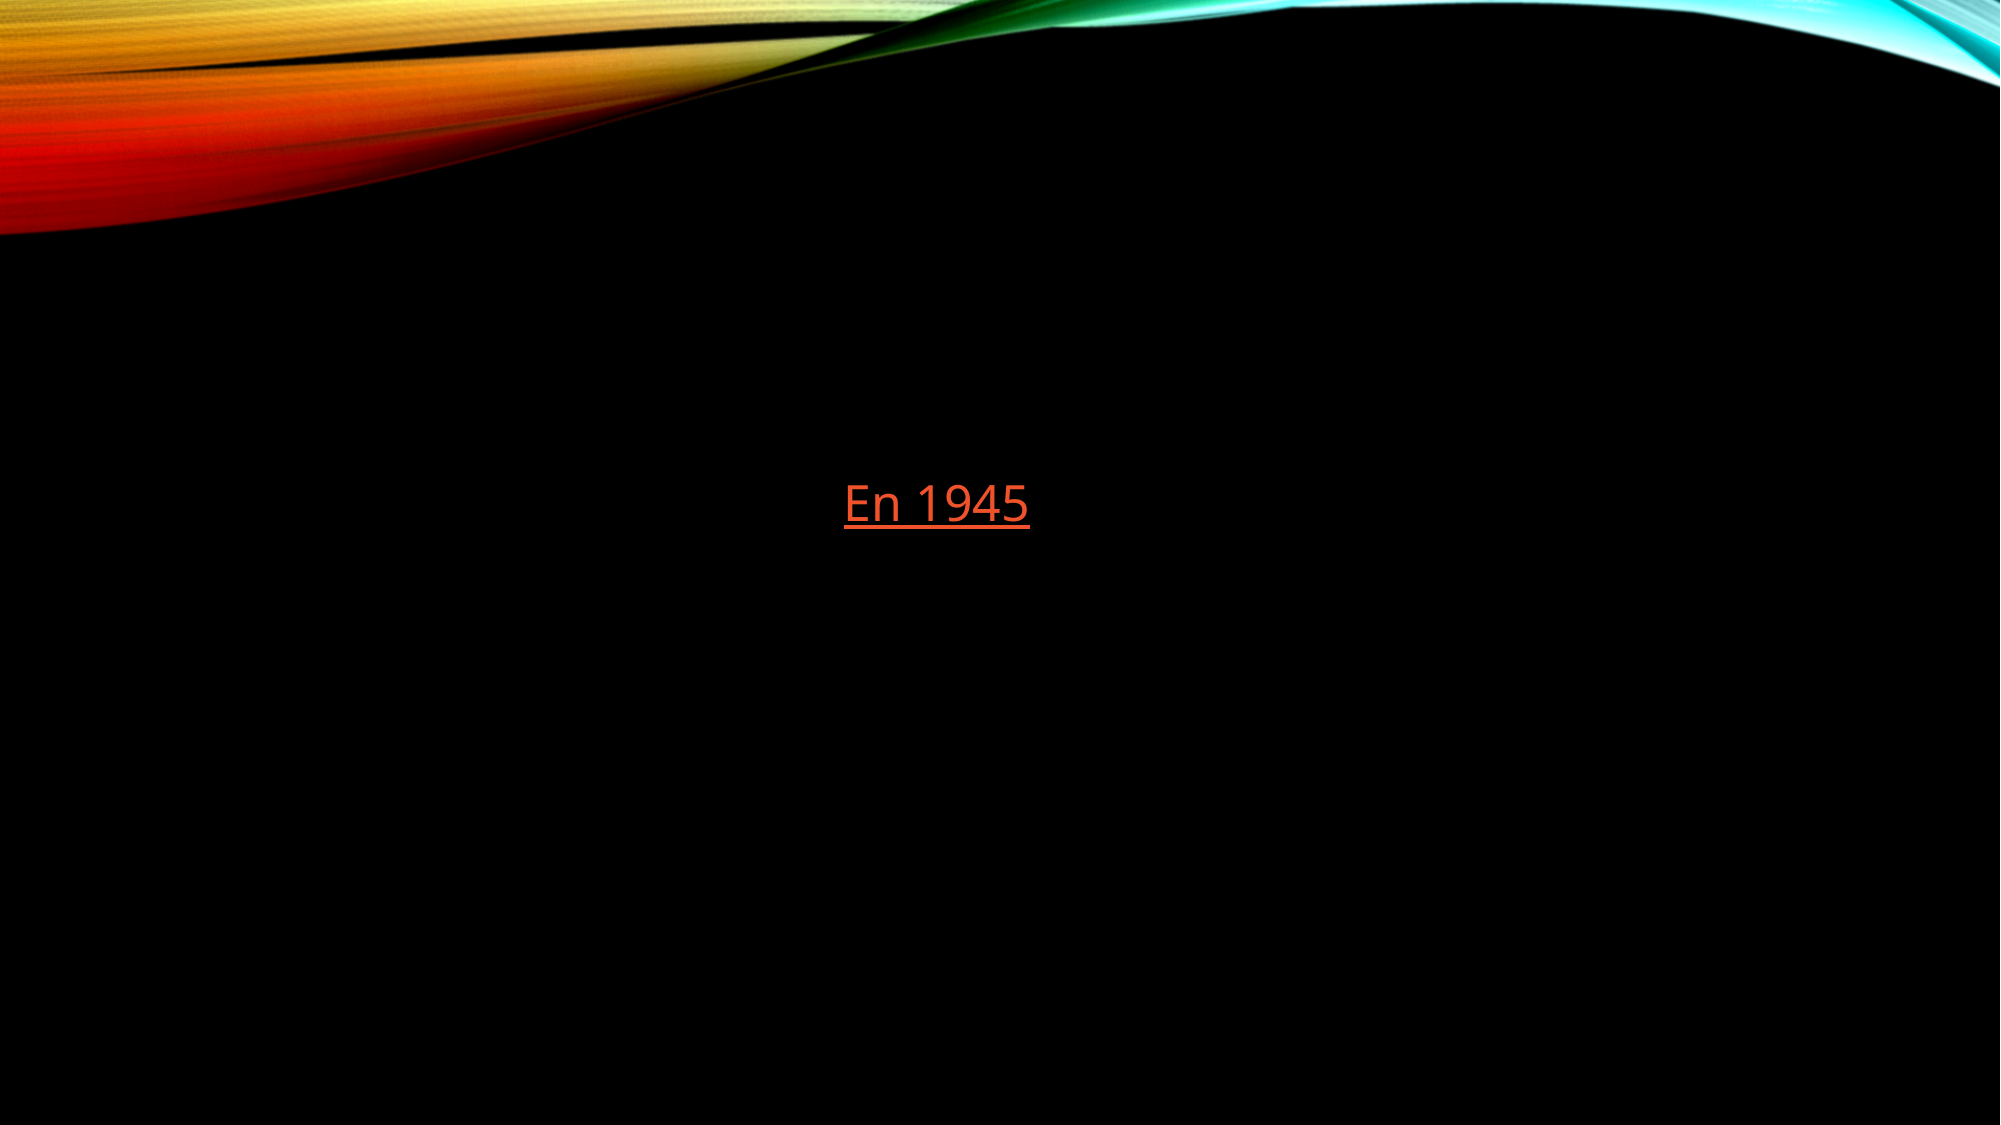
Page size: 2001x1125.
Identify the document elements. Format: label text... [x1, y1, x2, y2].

picture [0, 0, 2000, 237]
list En 1945 [260, 464, 1614, 948]
